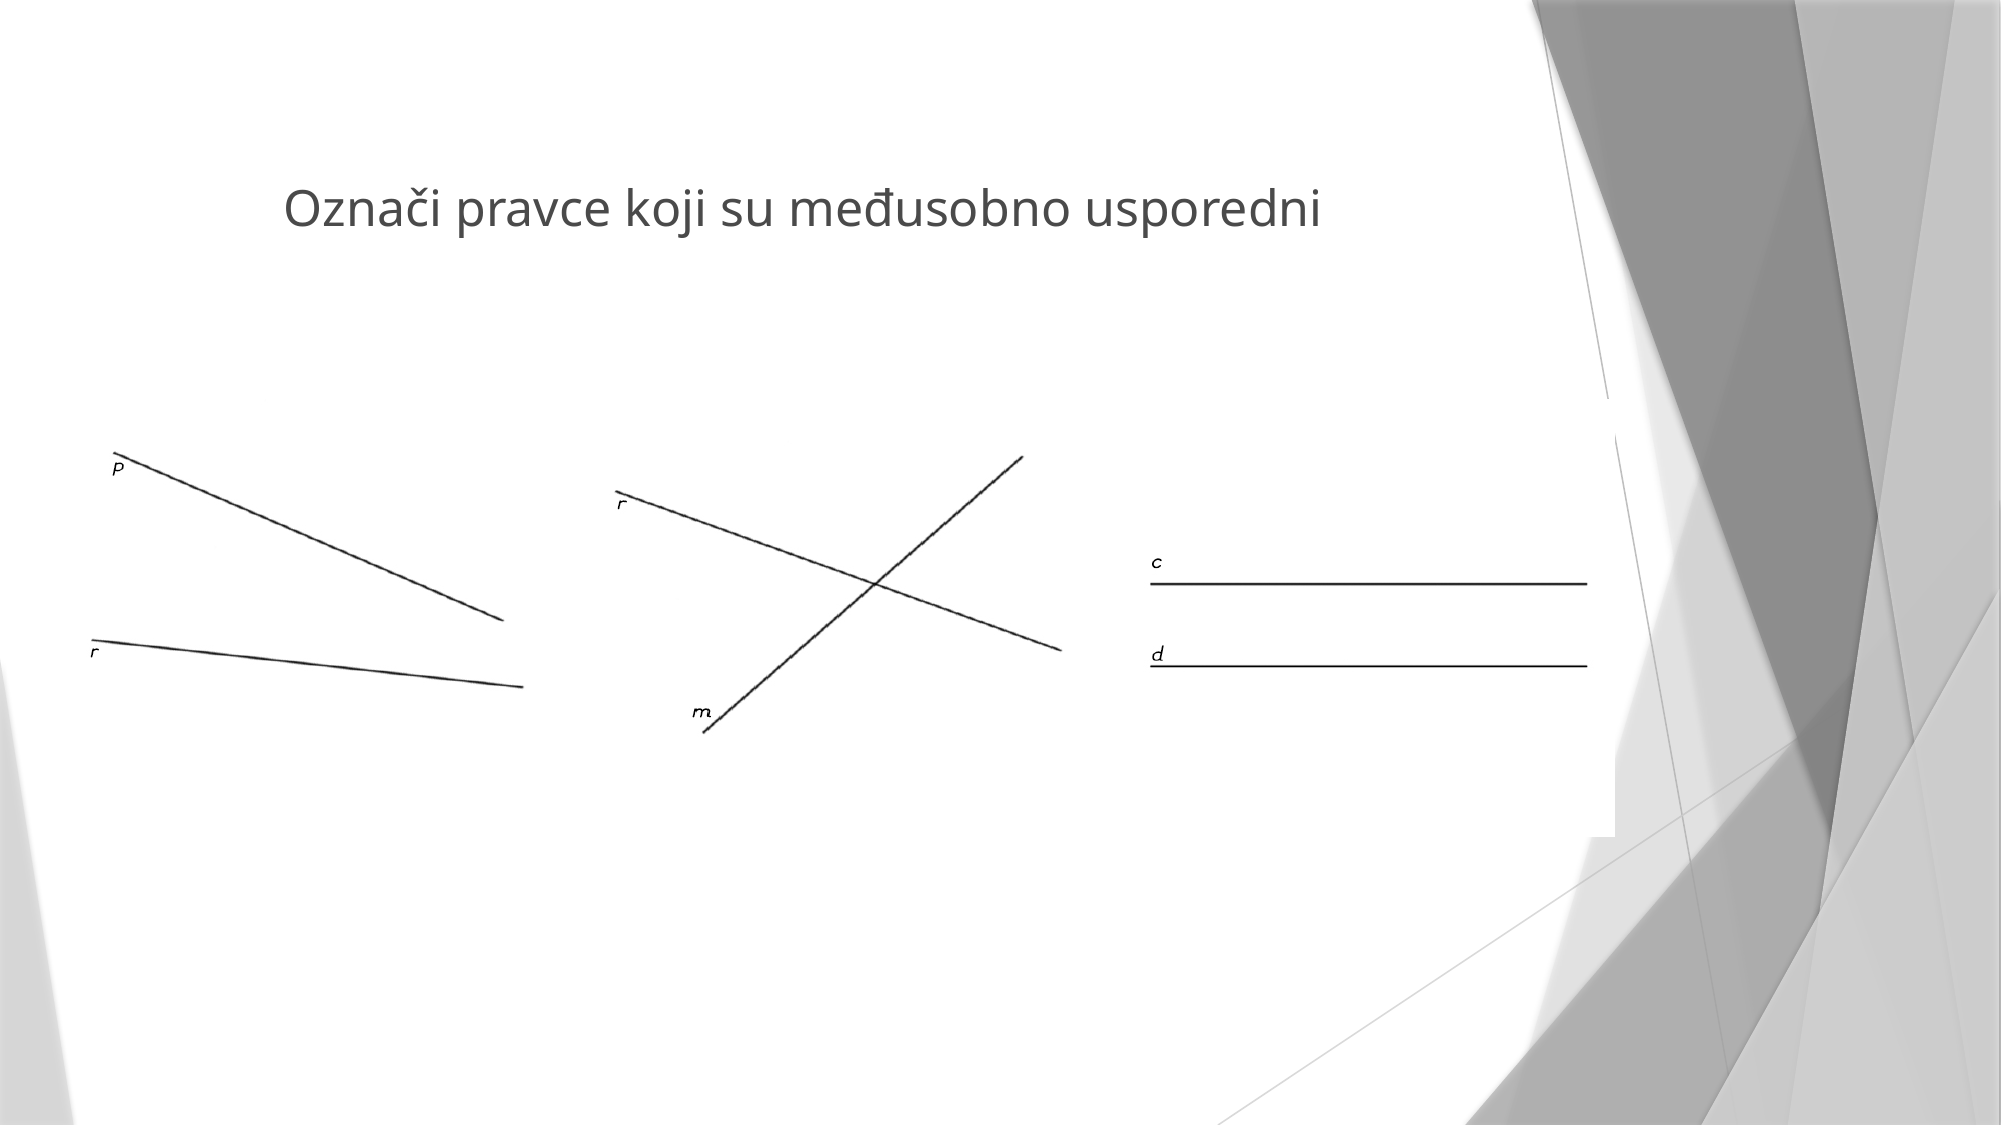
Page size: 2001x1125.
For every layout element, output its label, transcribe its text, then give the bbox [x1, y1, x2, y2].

picture [70, 383, 546, 802]
text_box Označi pravce koji su međusobno usporedni [269, 168, 1339, 244]
picture [565, 398, 1616, 838]
